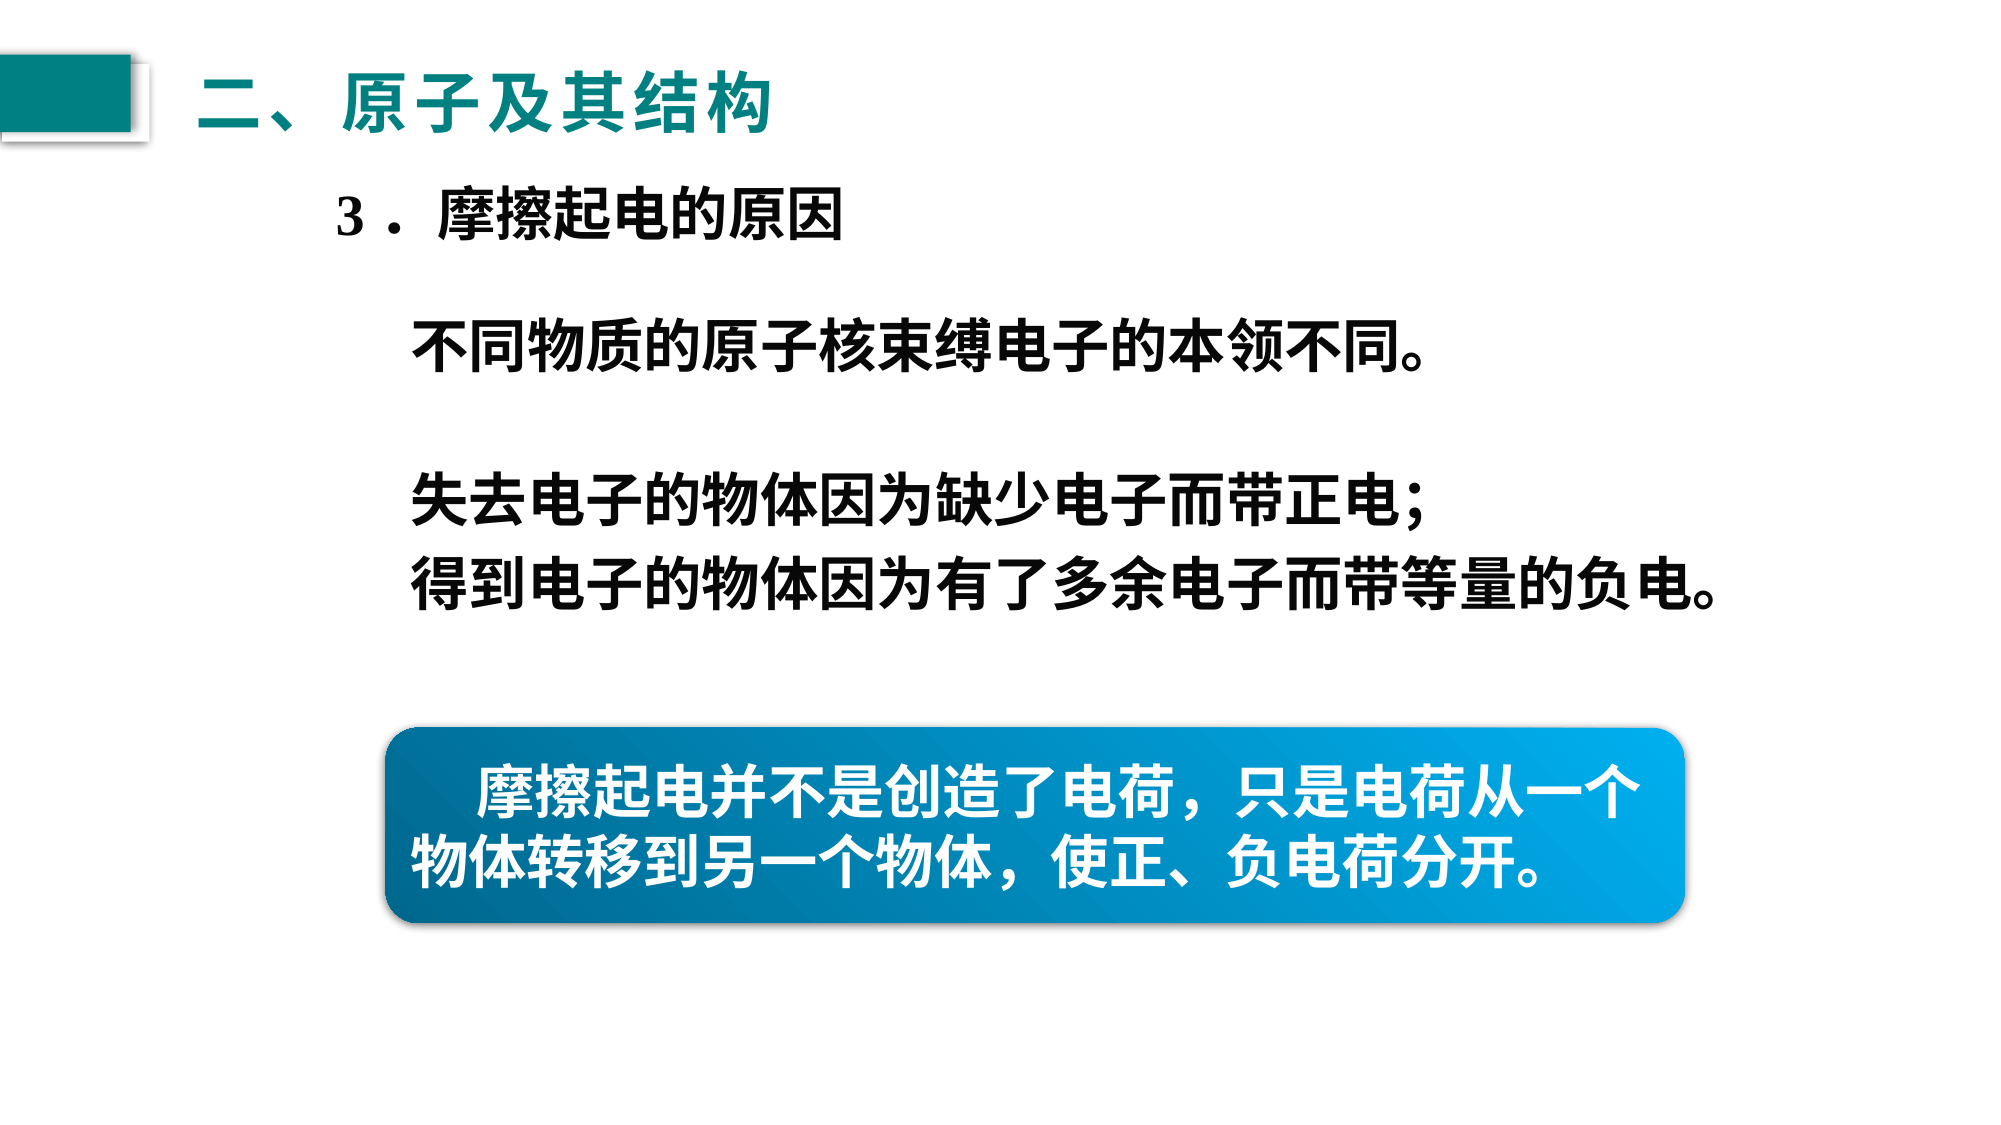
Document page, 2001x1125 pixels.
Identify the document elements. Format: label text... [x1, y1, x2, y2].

text_box 摩擦起电并不是创造了电荷，只是电荷从一个物体转移到另一个物体，使正、负电荷分开。 [385, 727, 1685, 923]
text_box 3．摩擦起电的原因 [320, 170, 1066, 255]
text_box 失去电子的物体因为缺少电子而带正电； 得到电子的物体因为有了多余电子而带等量的负电。 [279, 441, 1757, 625]
title 二、原子及其结构 [180, 55, 894, 149]
text_box 不同物质的原子核束缚电子的本领不同。 [279, 301, 1585, 387]
